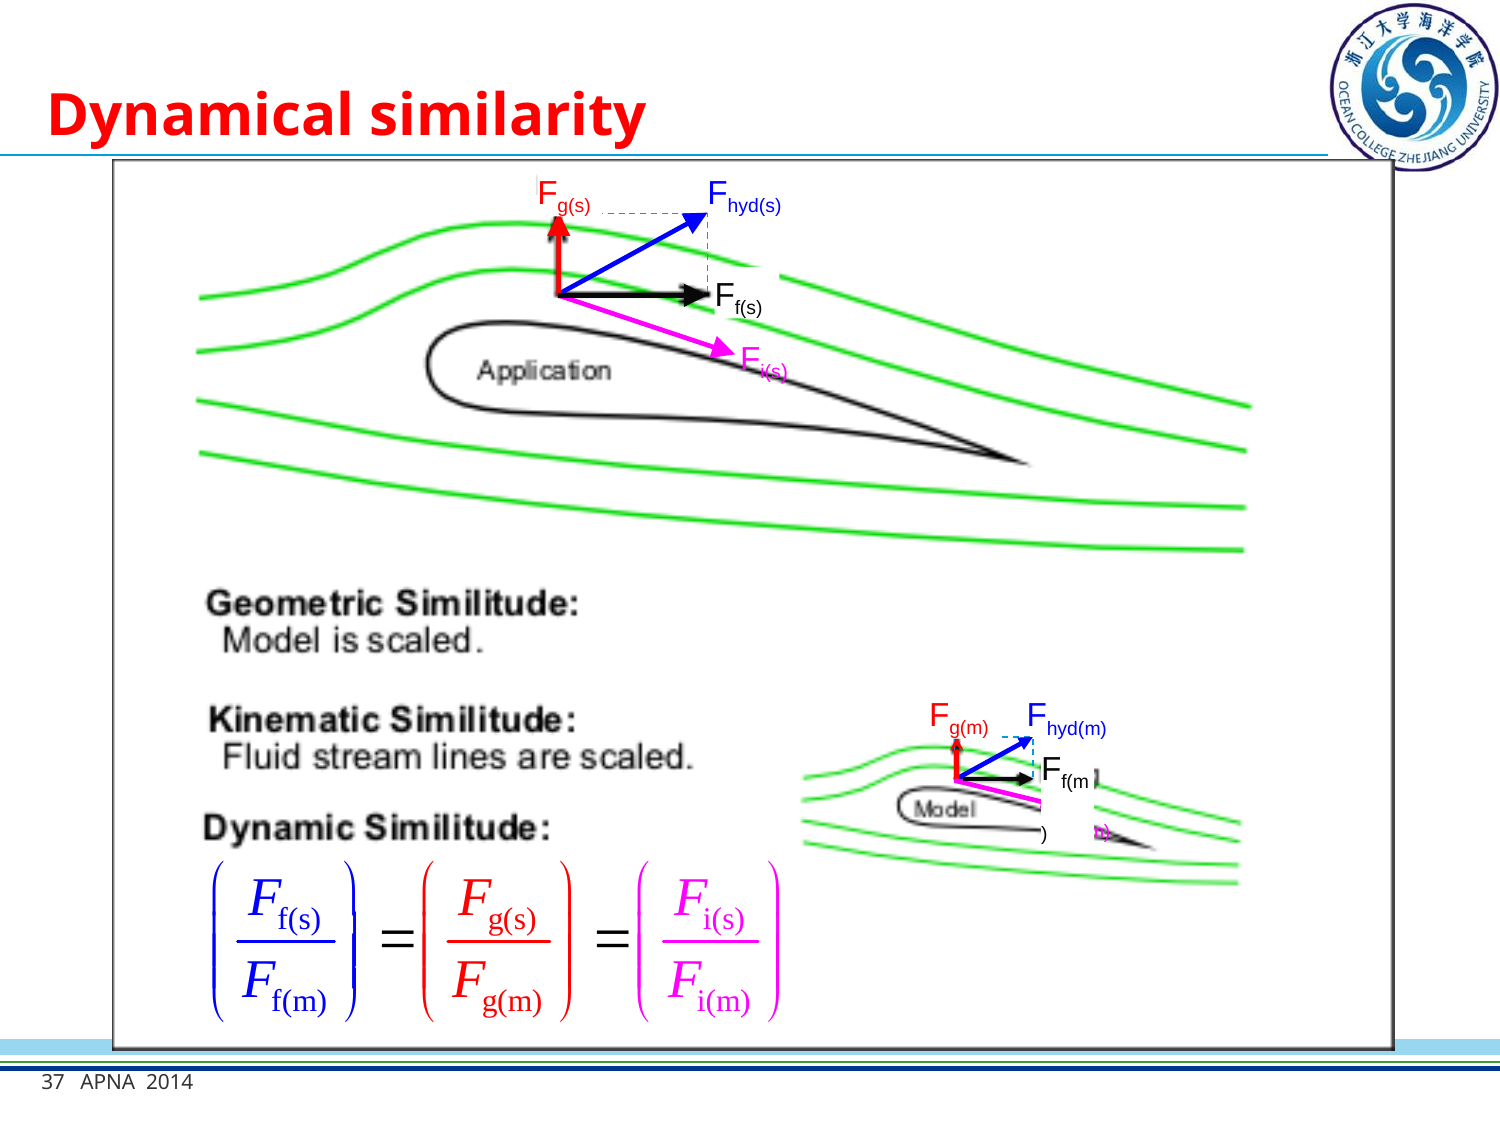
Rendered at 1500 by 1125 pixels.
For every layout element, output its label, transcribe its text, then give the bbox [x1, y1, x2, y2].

slide_number 37 [41, 1069, 124, 1099]
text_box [111, 159, 1395, 1051]
picture [1328, 0, 1500, 172]
title Dynamical similarity [46, 42, 1459, 148]
